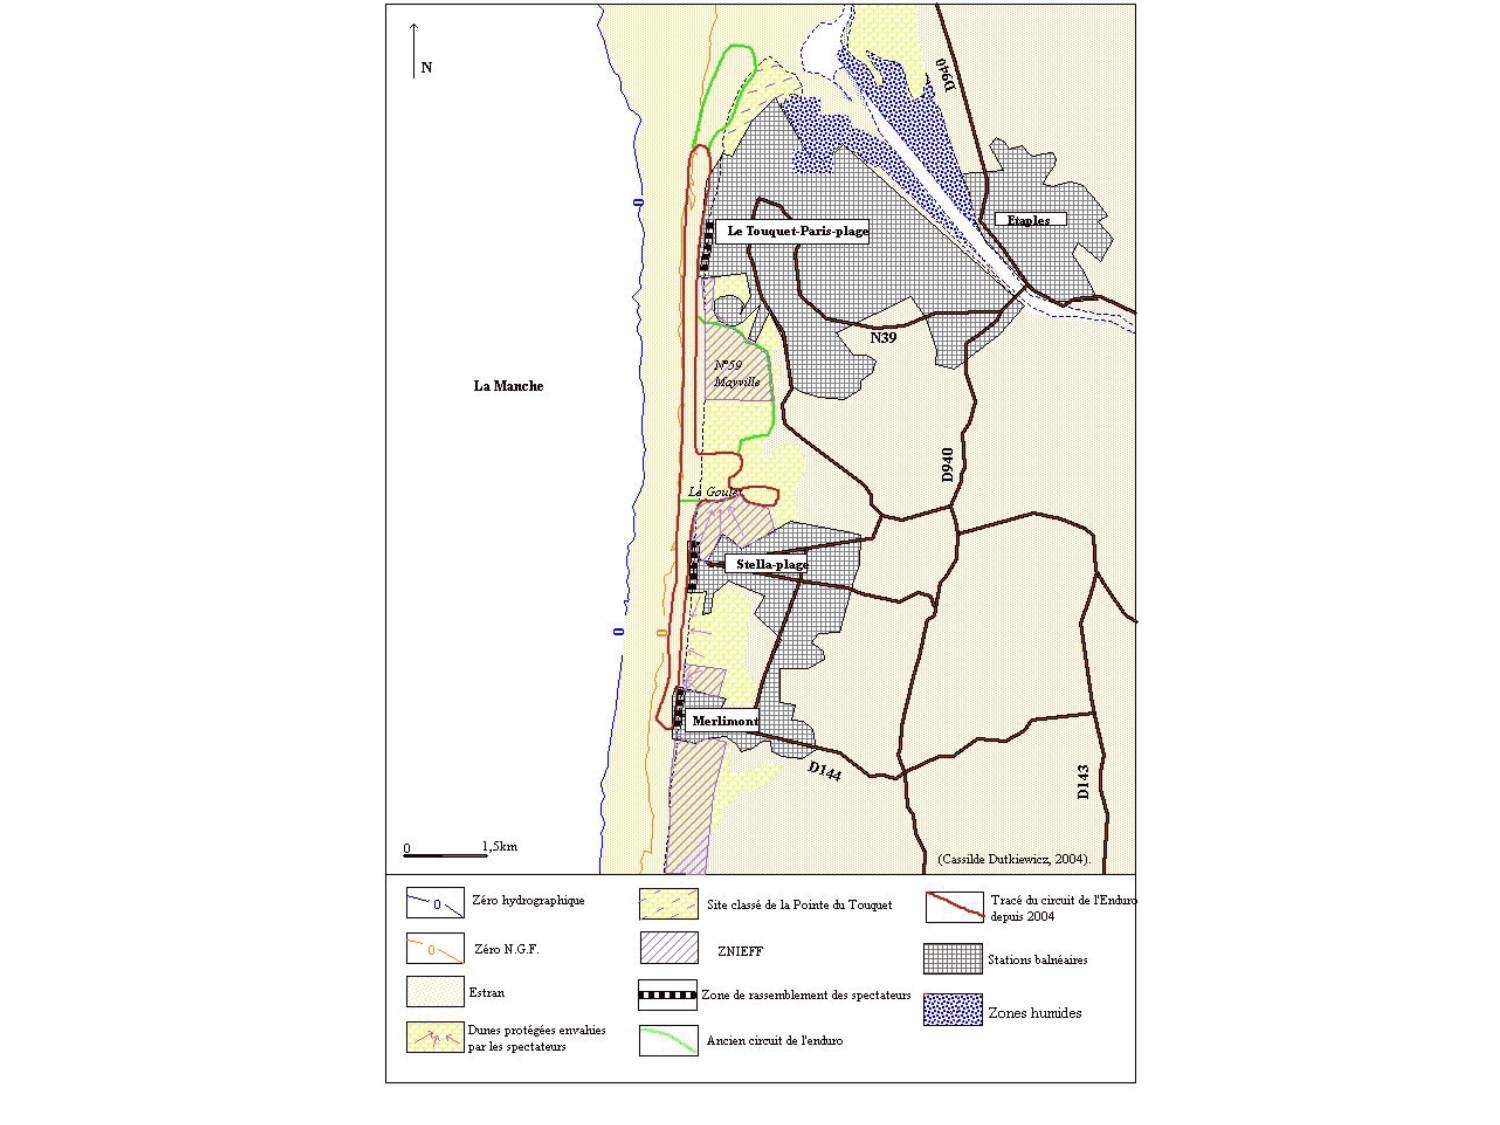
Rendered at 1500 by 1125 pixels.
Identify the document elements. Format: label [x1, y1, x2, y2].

picture [383, 0, 1141, 1094]
